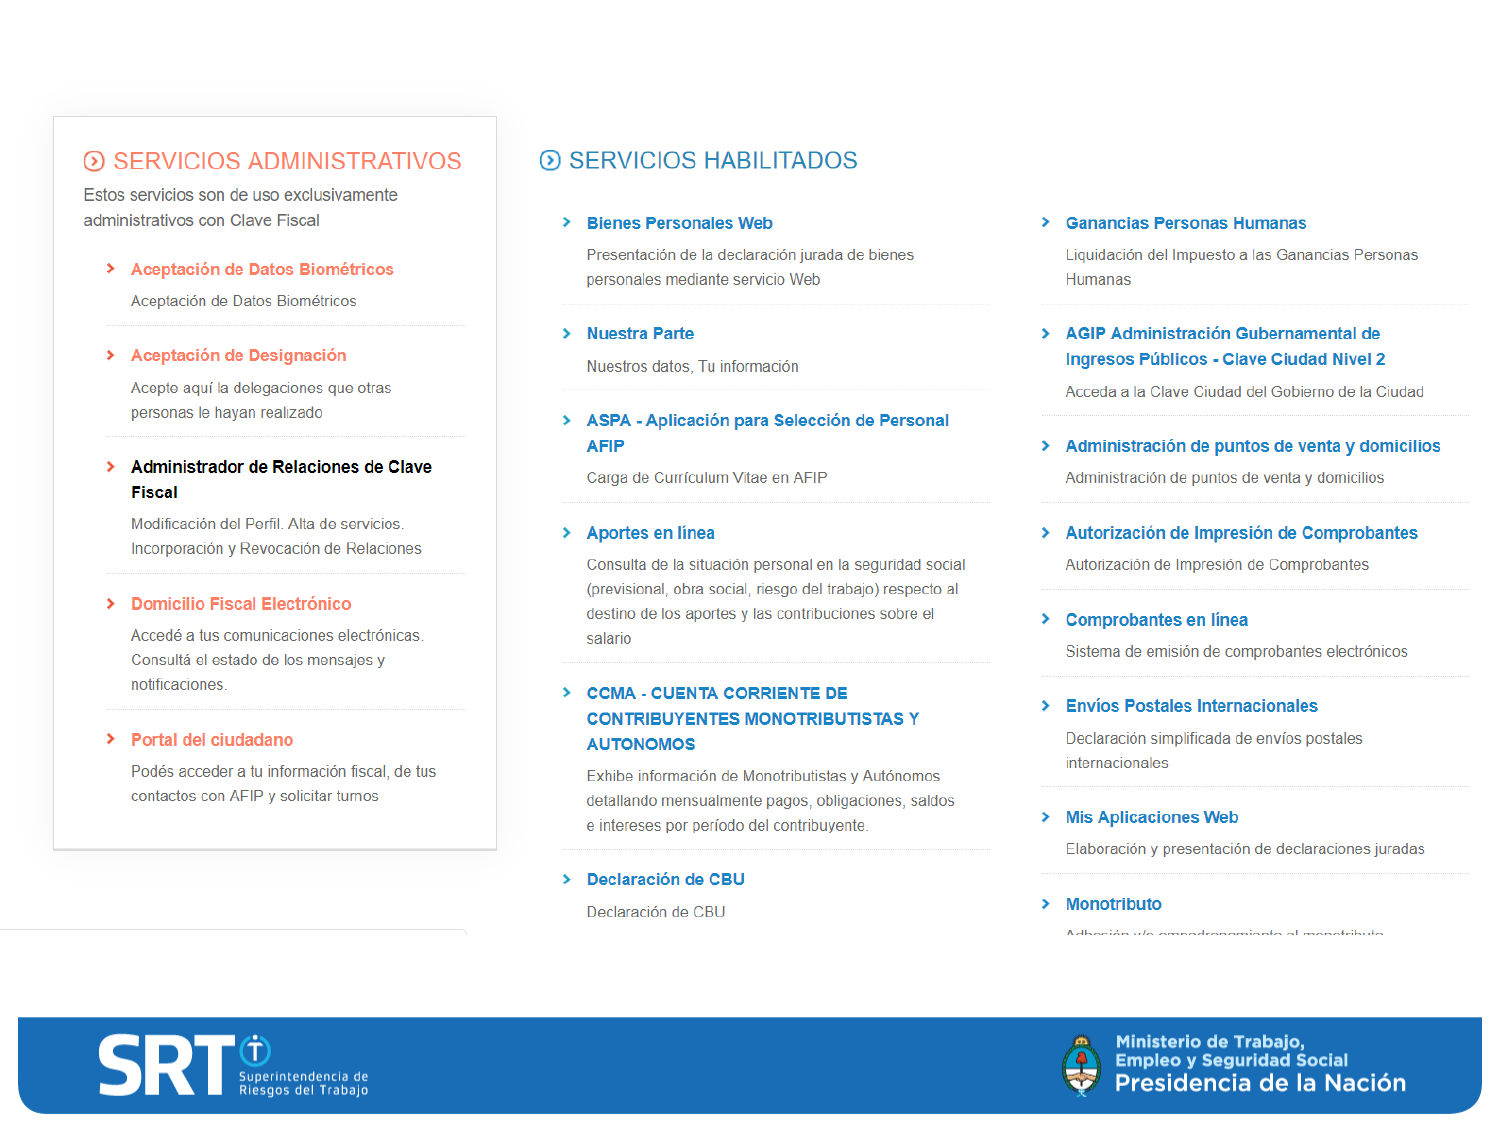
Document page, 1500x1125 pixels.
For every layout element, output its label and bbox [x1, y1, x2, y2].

picture [0, 77, 1499, 935]
picture [0, 1006, 1500, 1125]
